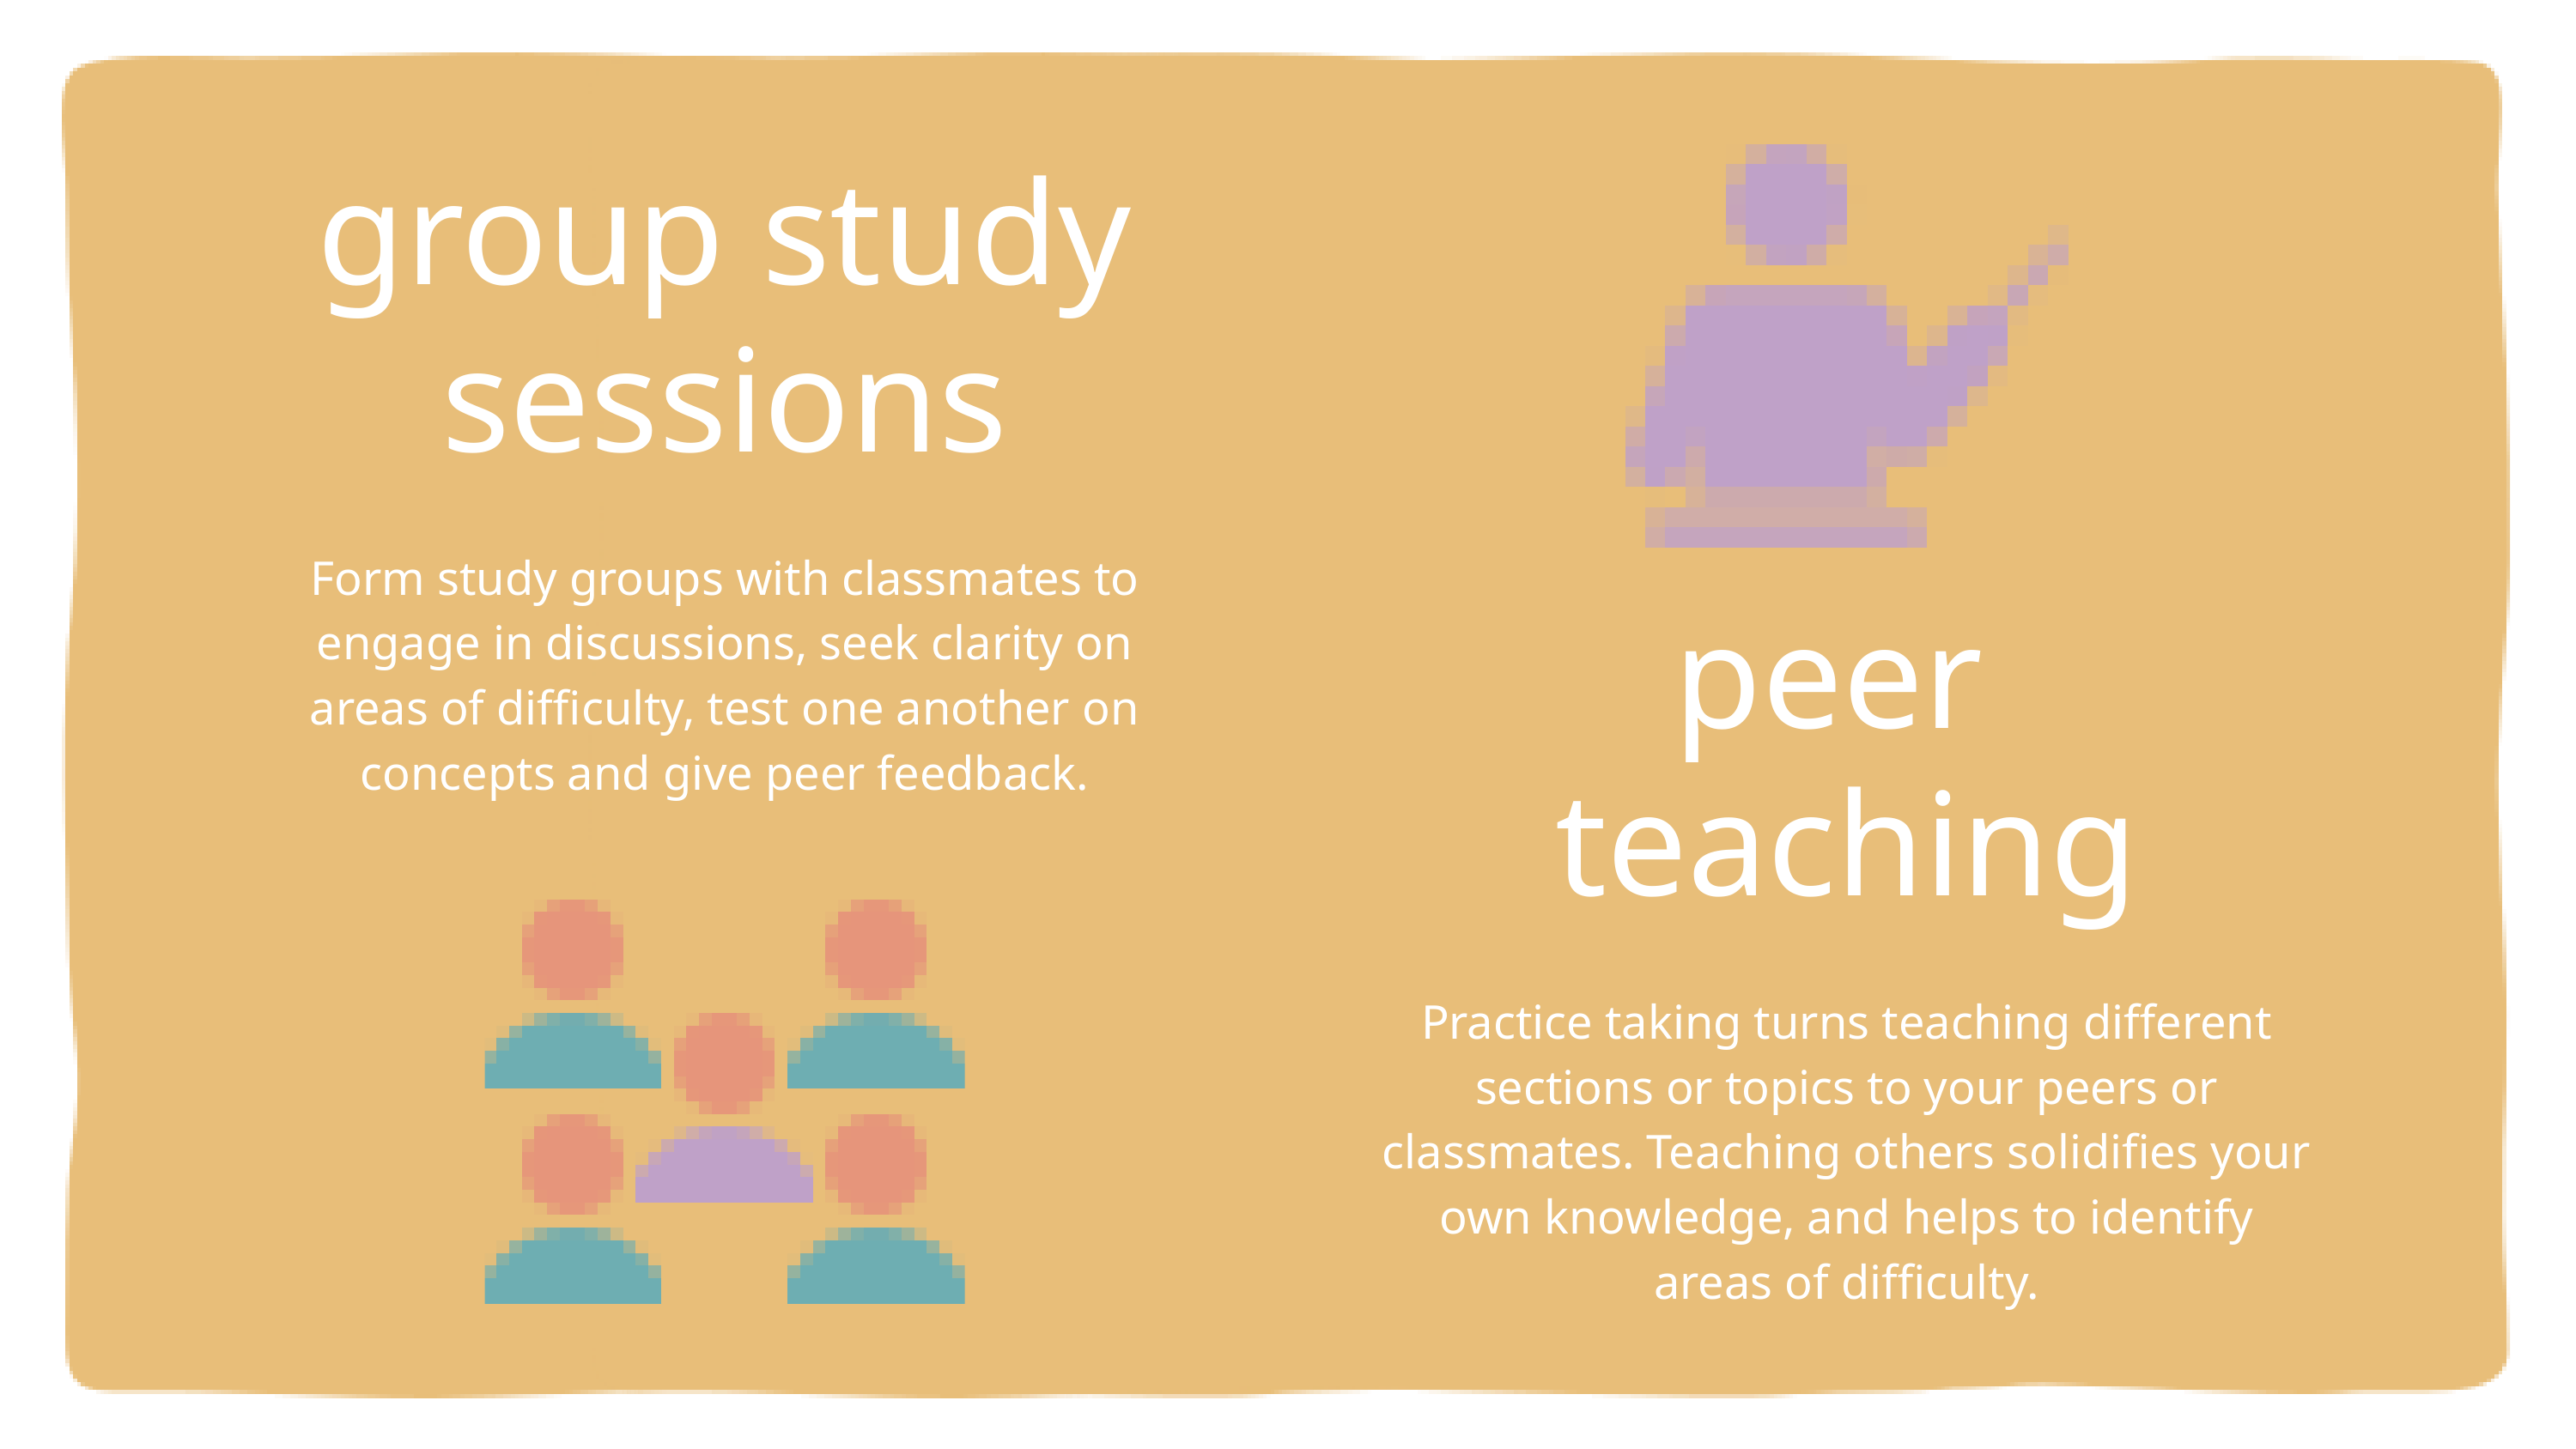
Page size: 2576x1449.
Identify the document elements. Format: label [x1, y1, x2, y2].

text_box [61, 52, 2511, 1399]
